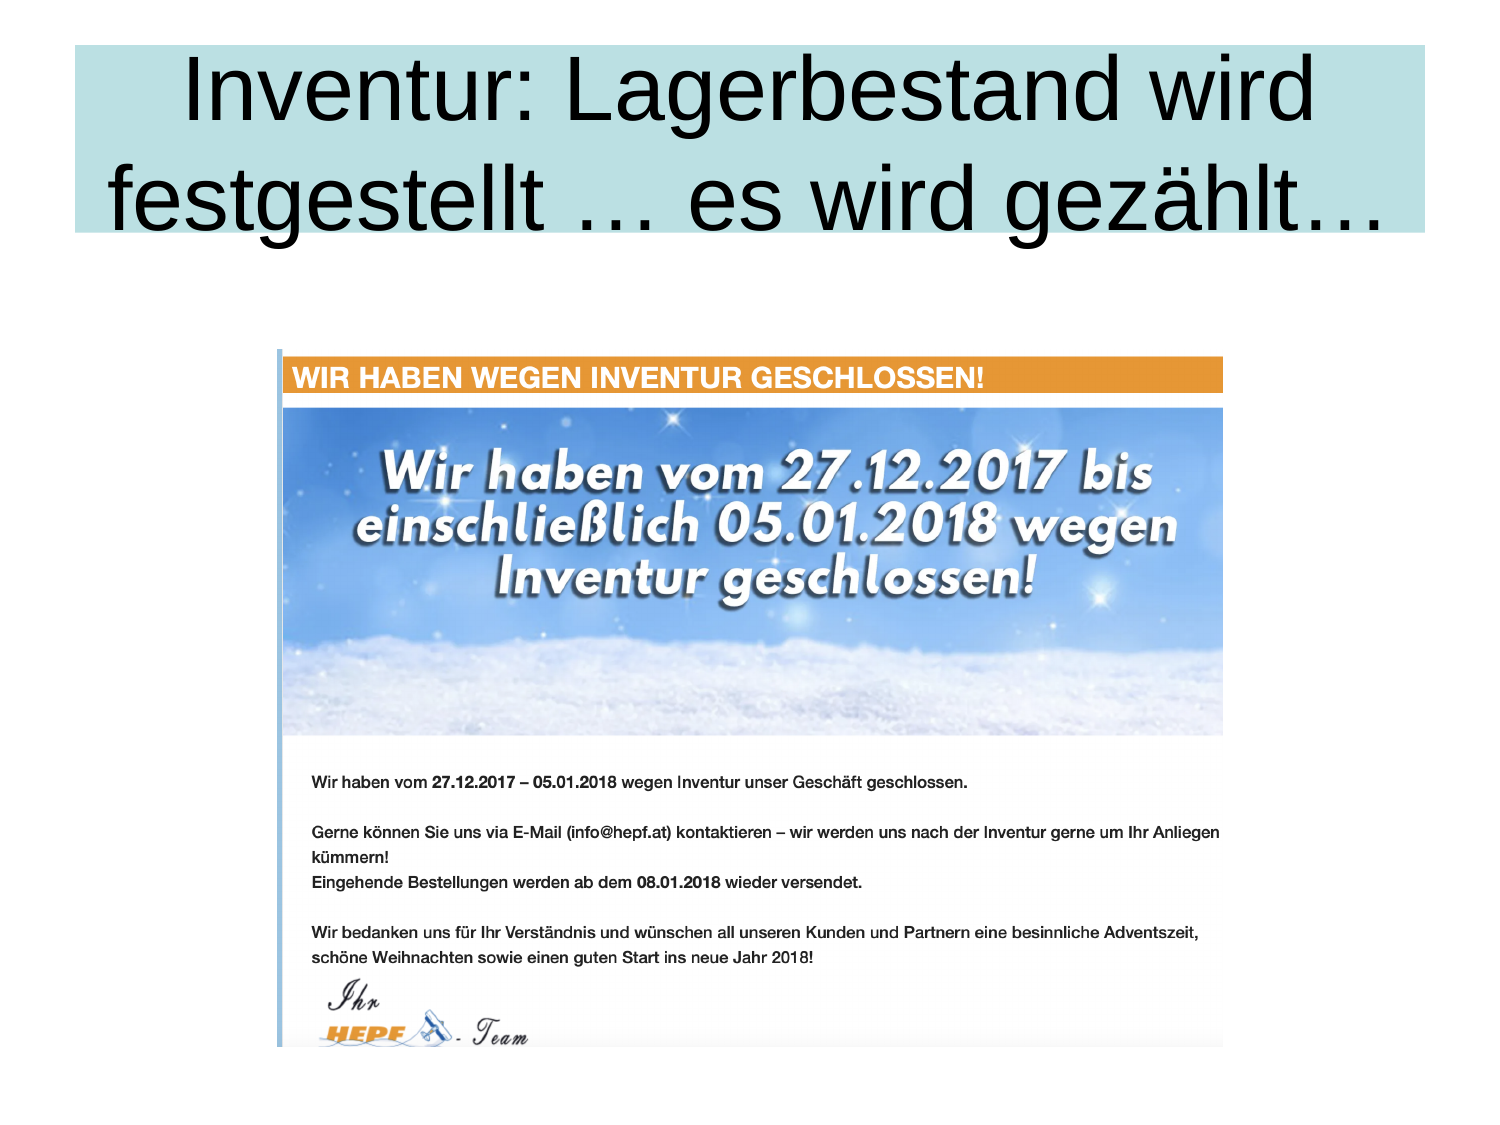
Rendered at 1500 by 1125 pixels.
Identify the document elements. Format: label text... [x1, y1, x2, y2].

title Inventur: Lagerbestand wird festgestellt … es wird gezählt… [75, 45, 1425, 233]
picture [277, 349, 1223, 1047]
